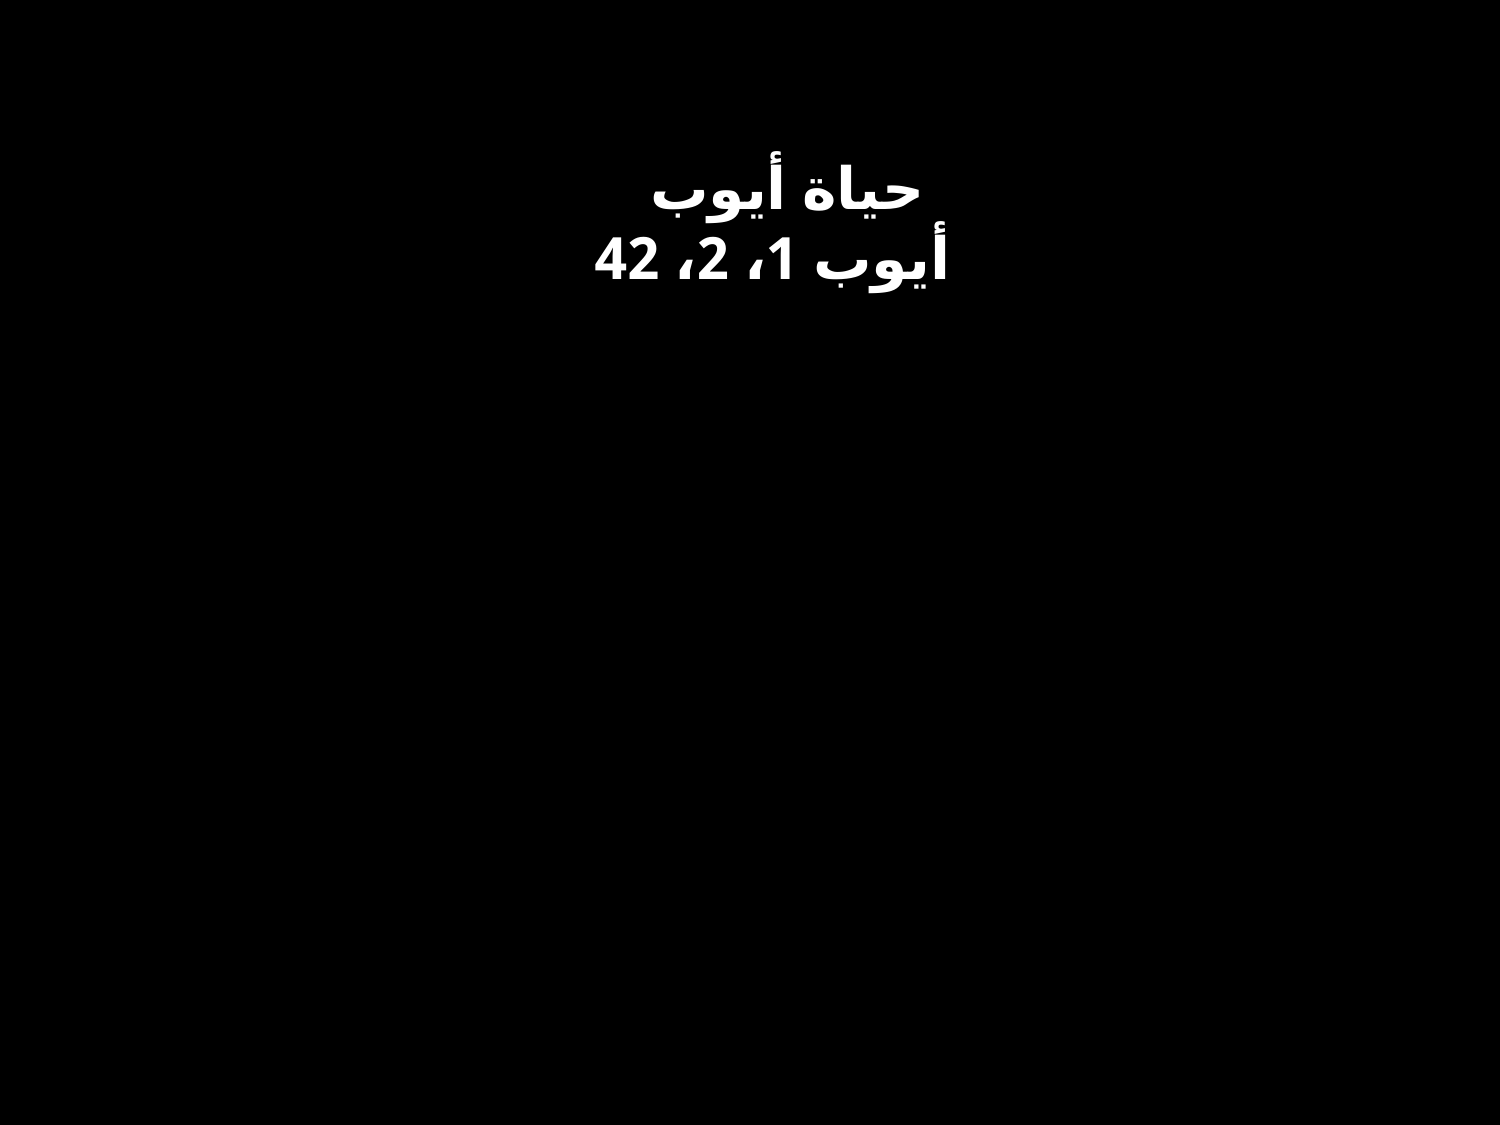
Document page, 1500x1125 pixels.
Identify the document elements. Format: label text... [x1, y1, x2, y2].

text_box حياة أيوب أيوب 1، 2، 42 [419, 144, 1140, 299]
